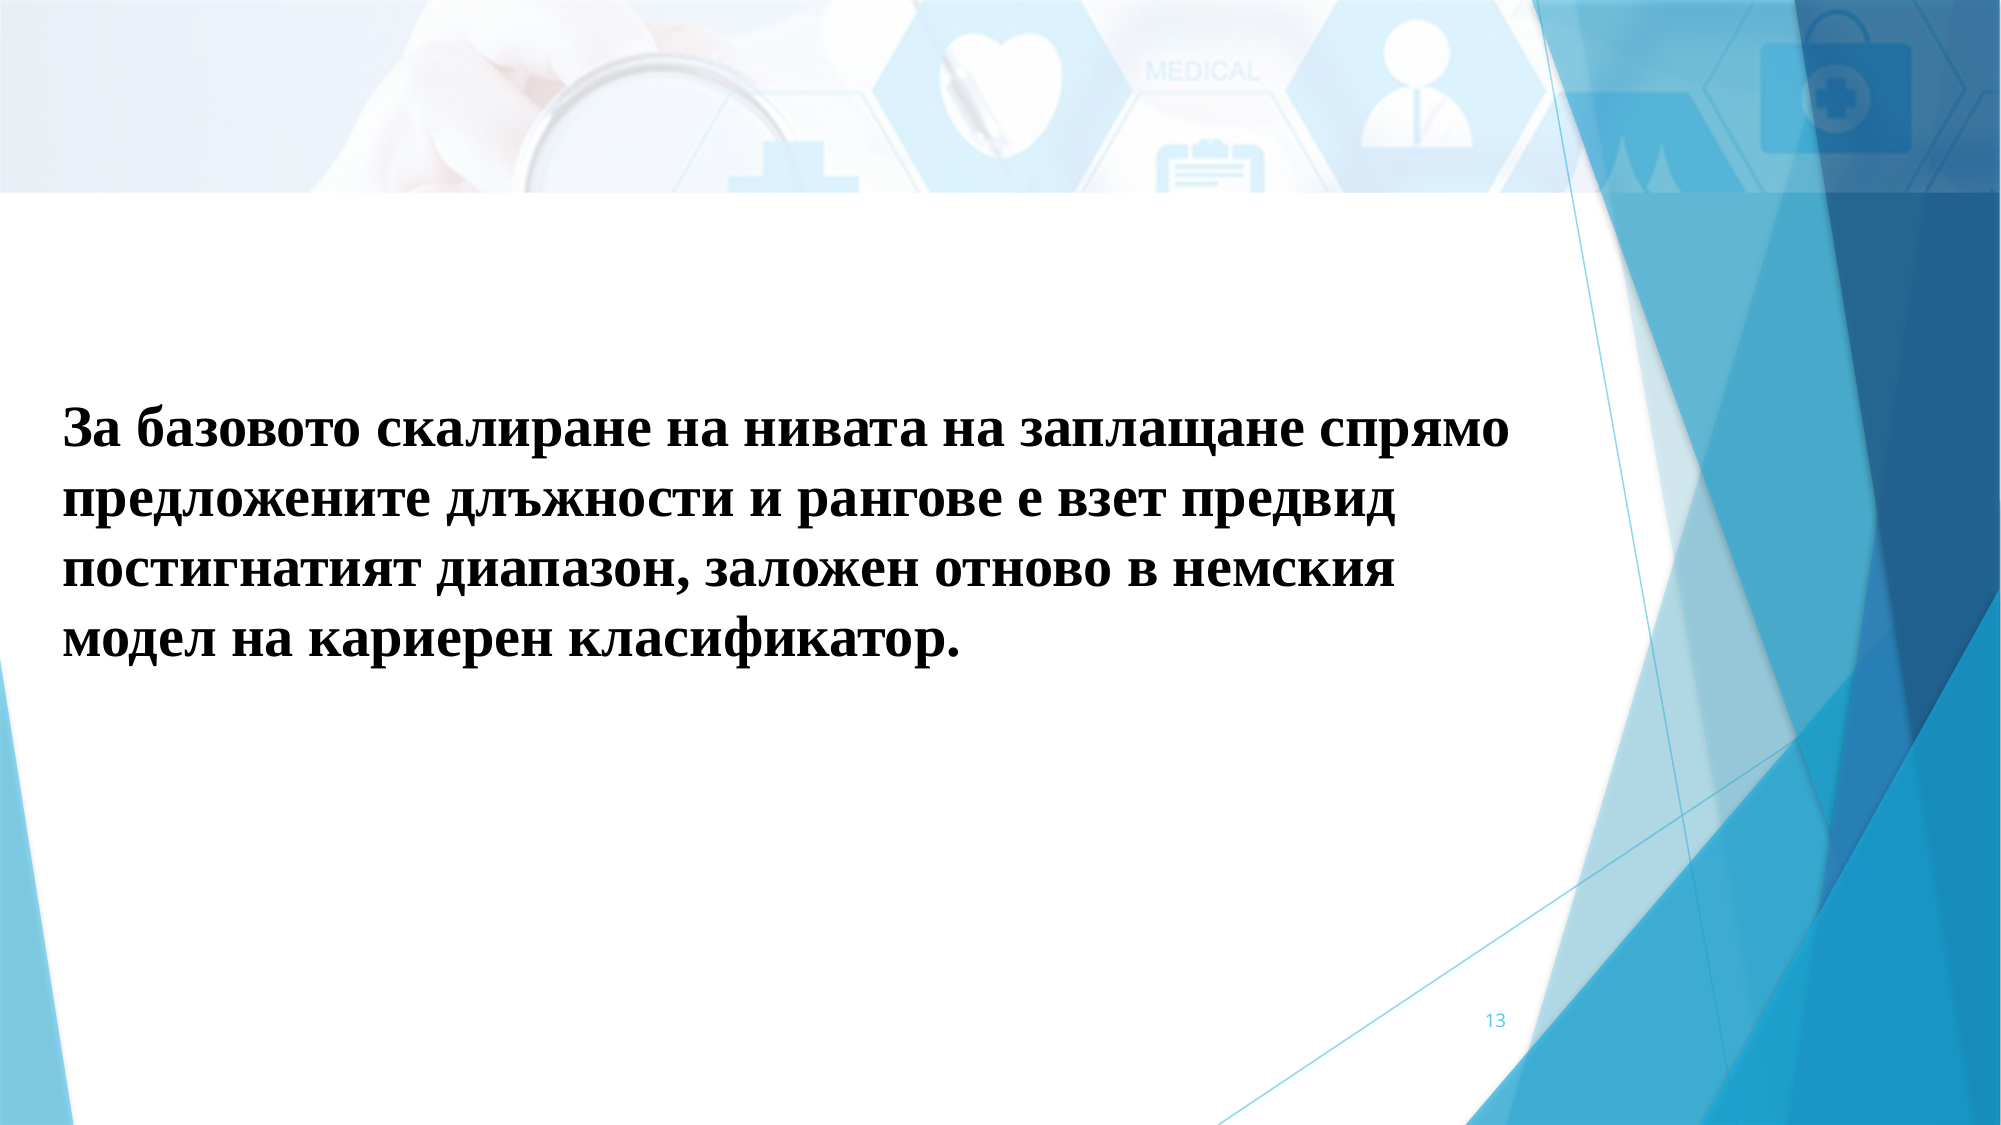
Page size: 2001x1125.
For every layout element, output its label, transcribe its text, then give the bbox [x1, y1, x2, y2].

text_box За базовото скалиране на нивата на заплащане спрямо предложените длъжности и рангове е взет предвид постигнатият диапазон, заложен отново в немския модел на кариерен класификатор. [47, 380, 1566, 746]
text_box [64, 205, 1656, 375]
slide_number 13 [1409, 991, 1522, 1051]
picture [0, 0, 2000, 194]
